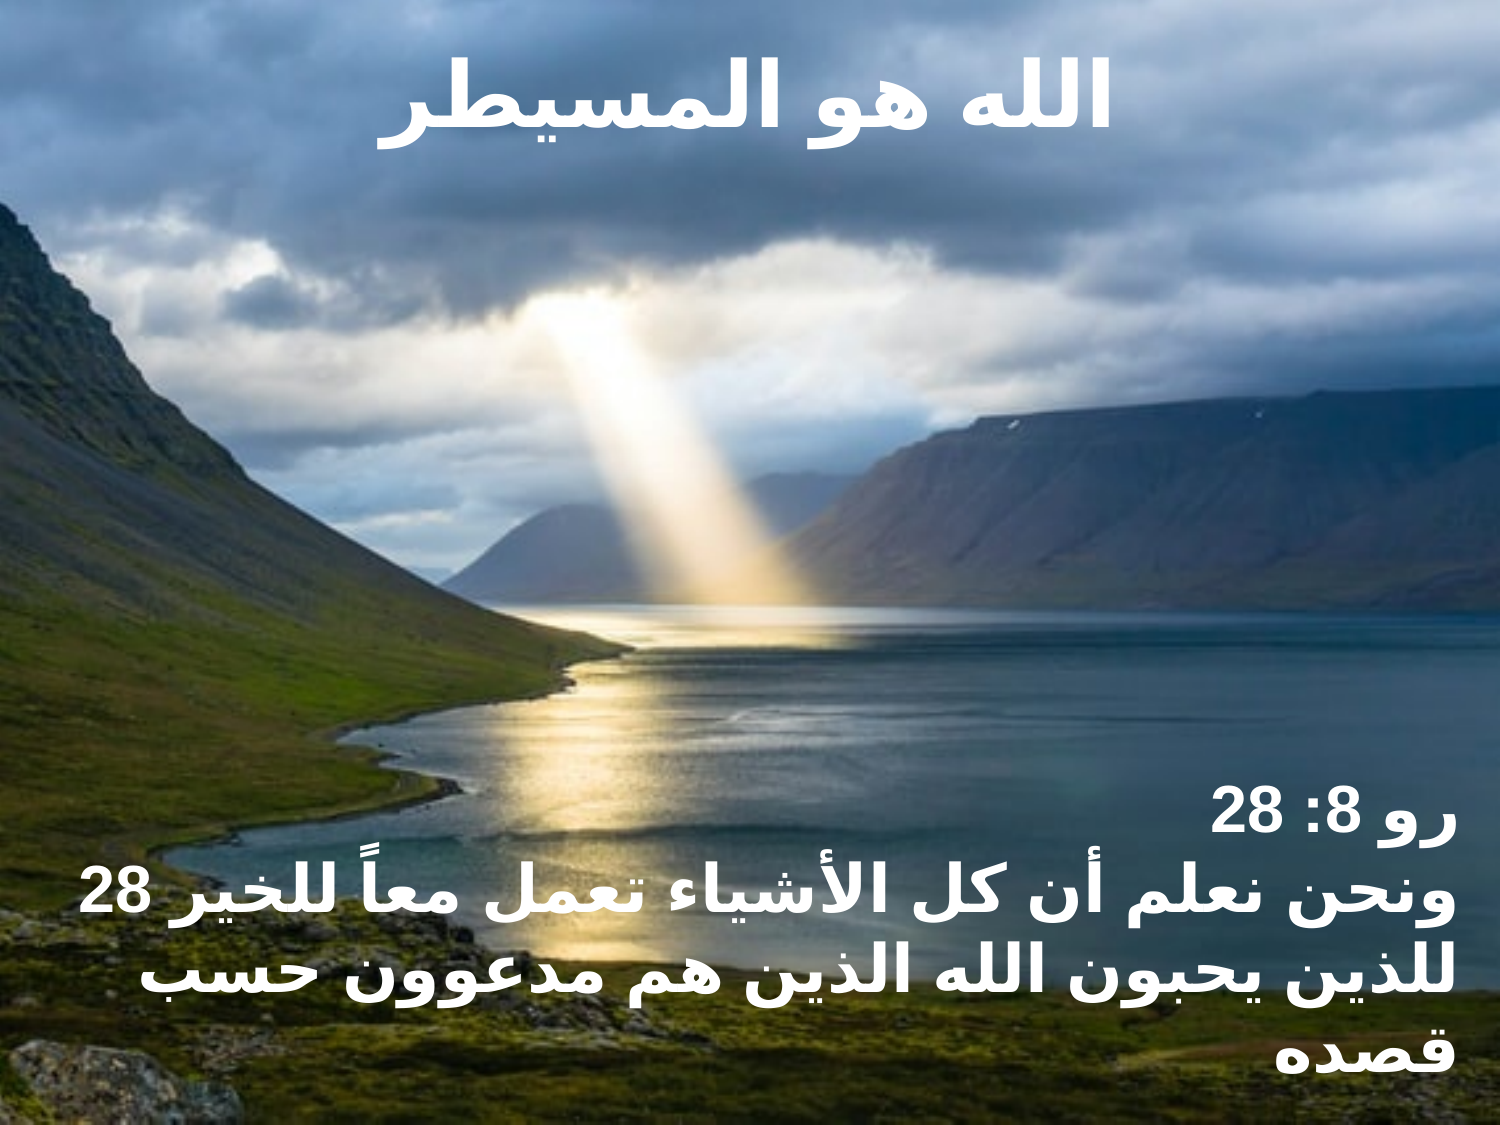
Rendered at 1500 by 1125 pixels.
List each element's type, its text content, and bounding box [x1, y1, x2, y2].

picture [0, 0, 1500, 1125]
text_box رو 8: 28 28 ونحن نعلم أن كل الأشياء تعمل معاً للخير للذين يحبون الله الذين هم مدعوون حسب قصده [24, 758, 1476, 1093]
text_box الله هو المسيطر [59, 28, 1441, 154]
